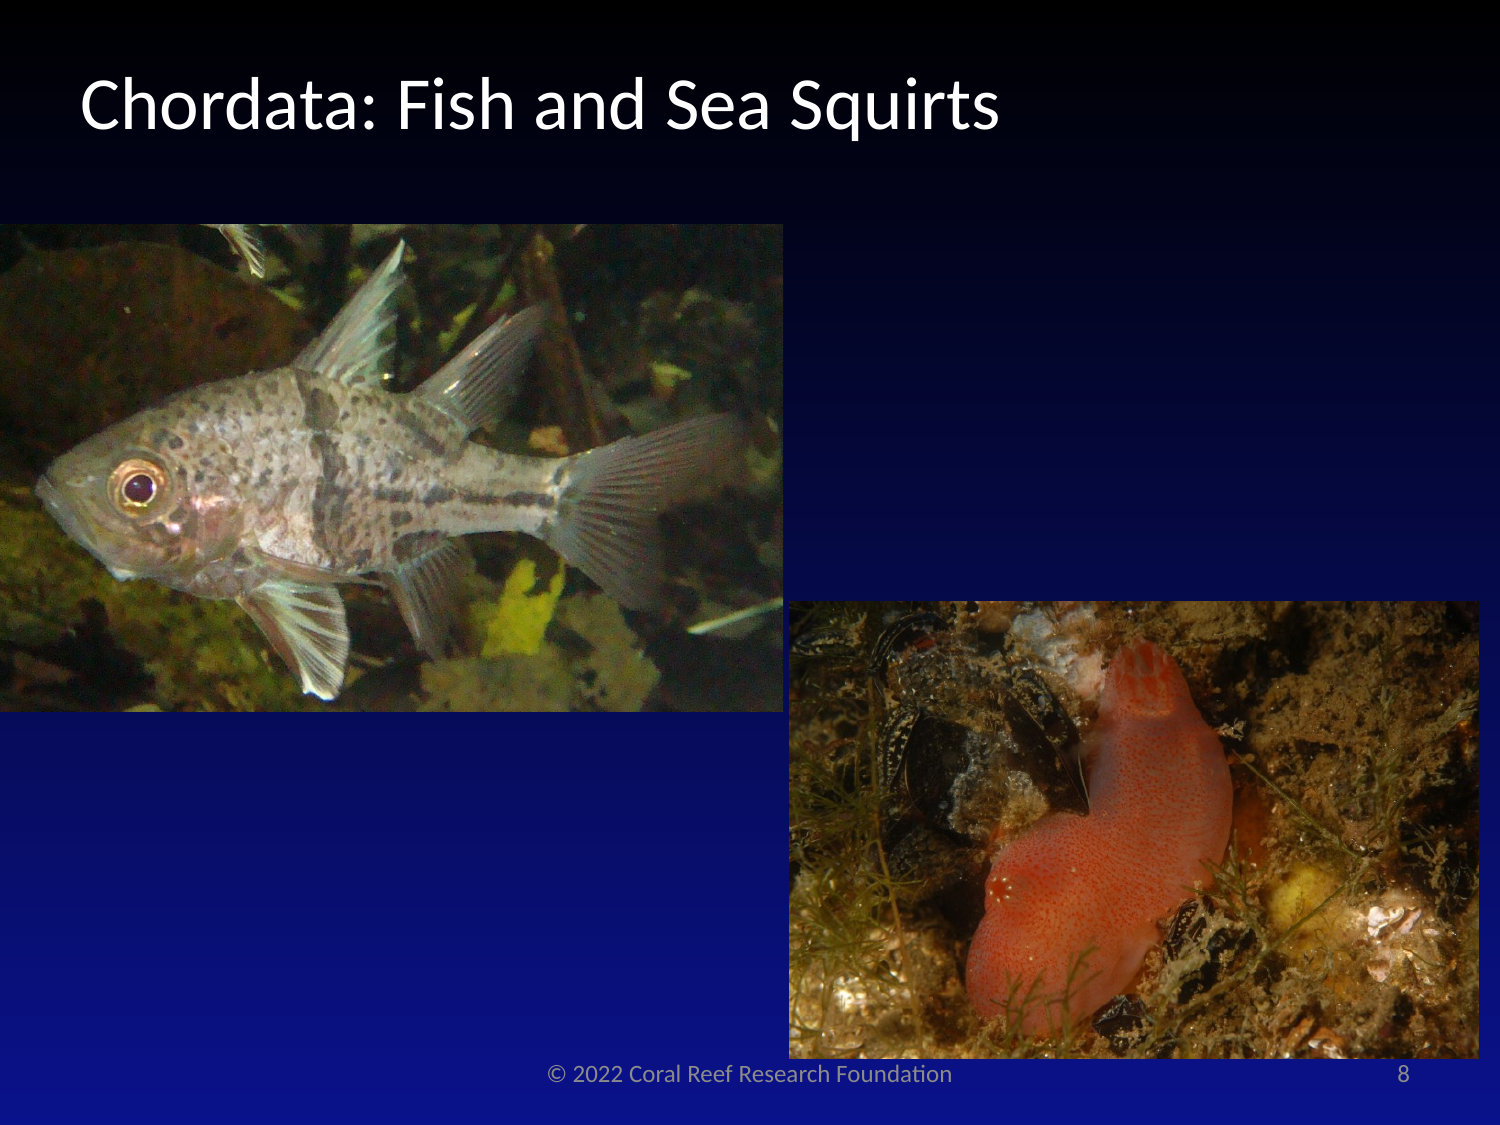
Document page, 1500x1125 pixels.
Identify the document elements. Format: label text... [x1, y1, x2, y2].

text_box Chordata: Fish and Sea Squirts [65, 47, 1017, 153]
picture [0, 224, 784, 712]
slide_number 8 [1074, 1068, 1425, 1103]
footer © 2022 Coral Reef Research Foundation [512, 1042, 988, 1103]
picture [789, 601, 1479, 1060]
